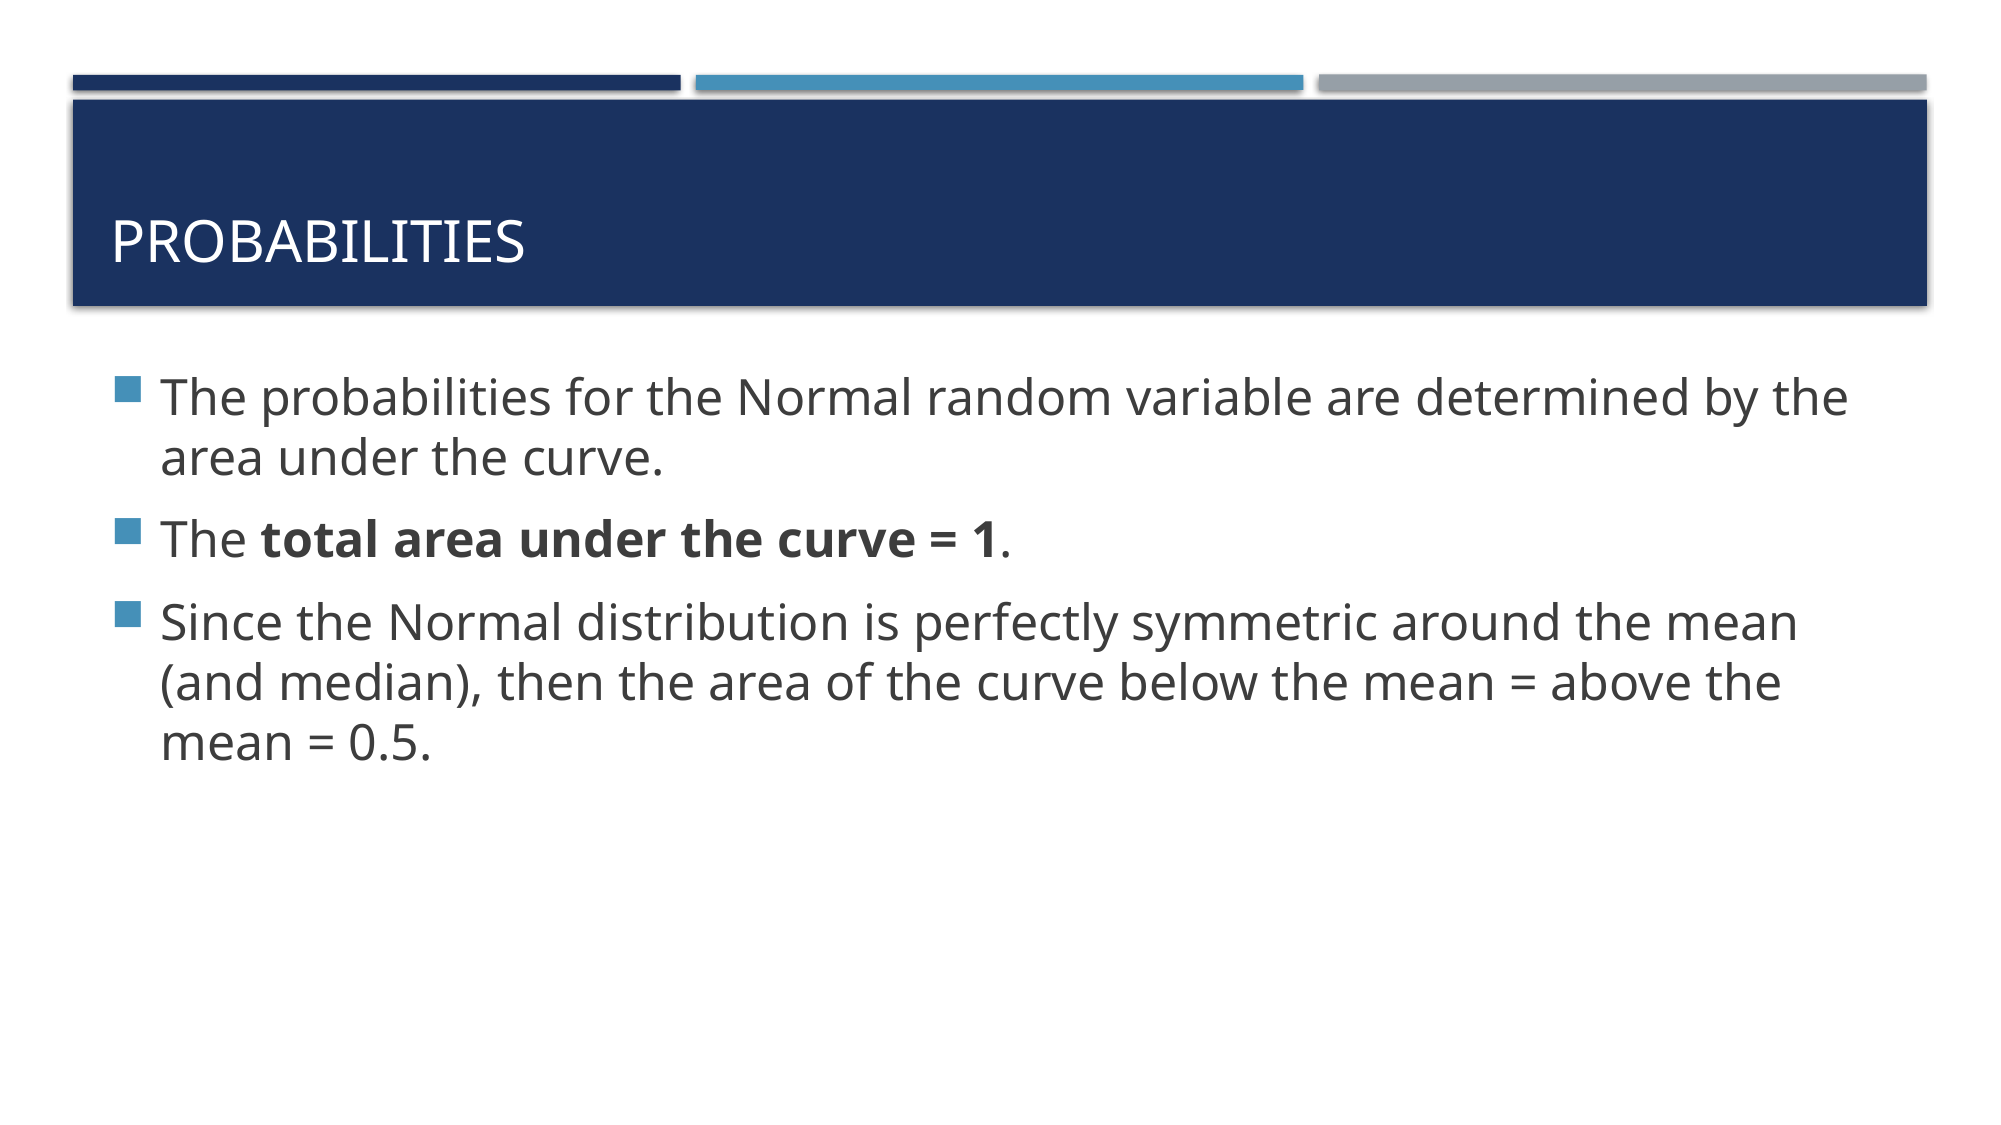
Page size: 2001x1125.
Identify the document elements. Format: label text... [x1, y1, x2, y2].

title Probabilities [95, 119, 1905, 282]
list The probabilities for the Normal random variable are determined by the area under the curve. The total area under the curve = 1. Since the Normal distribution is perfectly symmetric around the mean (and median), then the area of the curve below the mean = above the mean = 0.5. [95, 357, 1905, 962]
